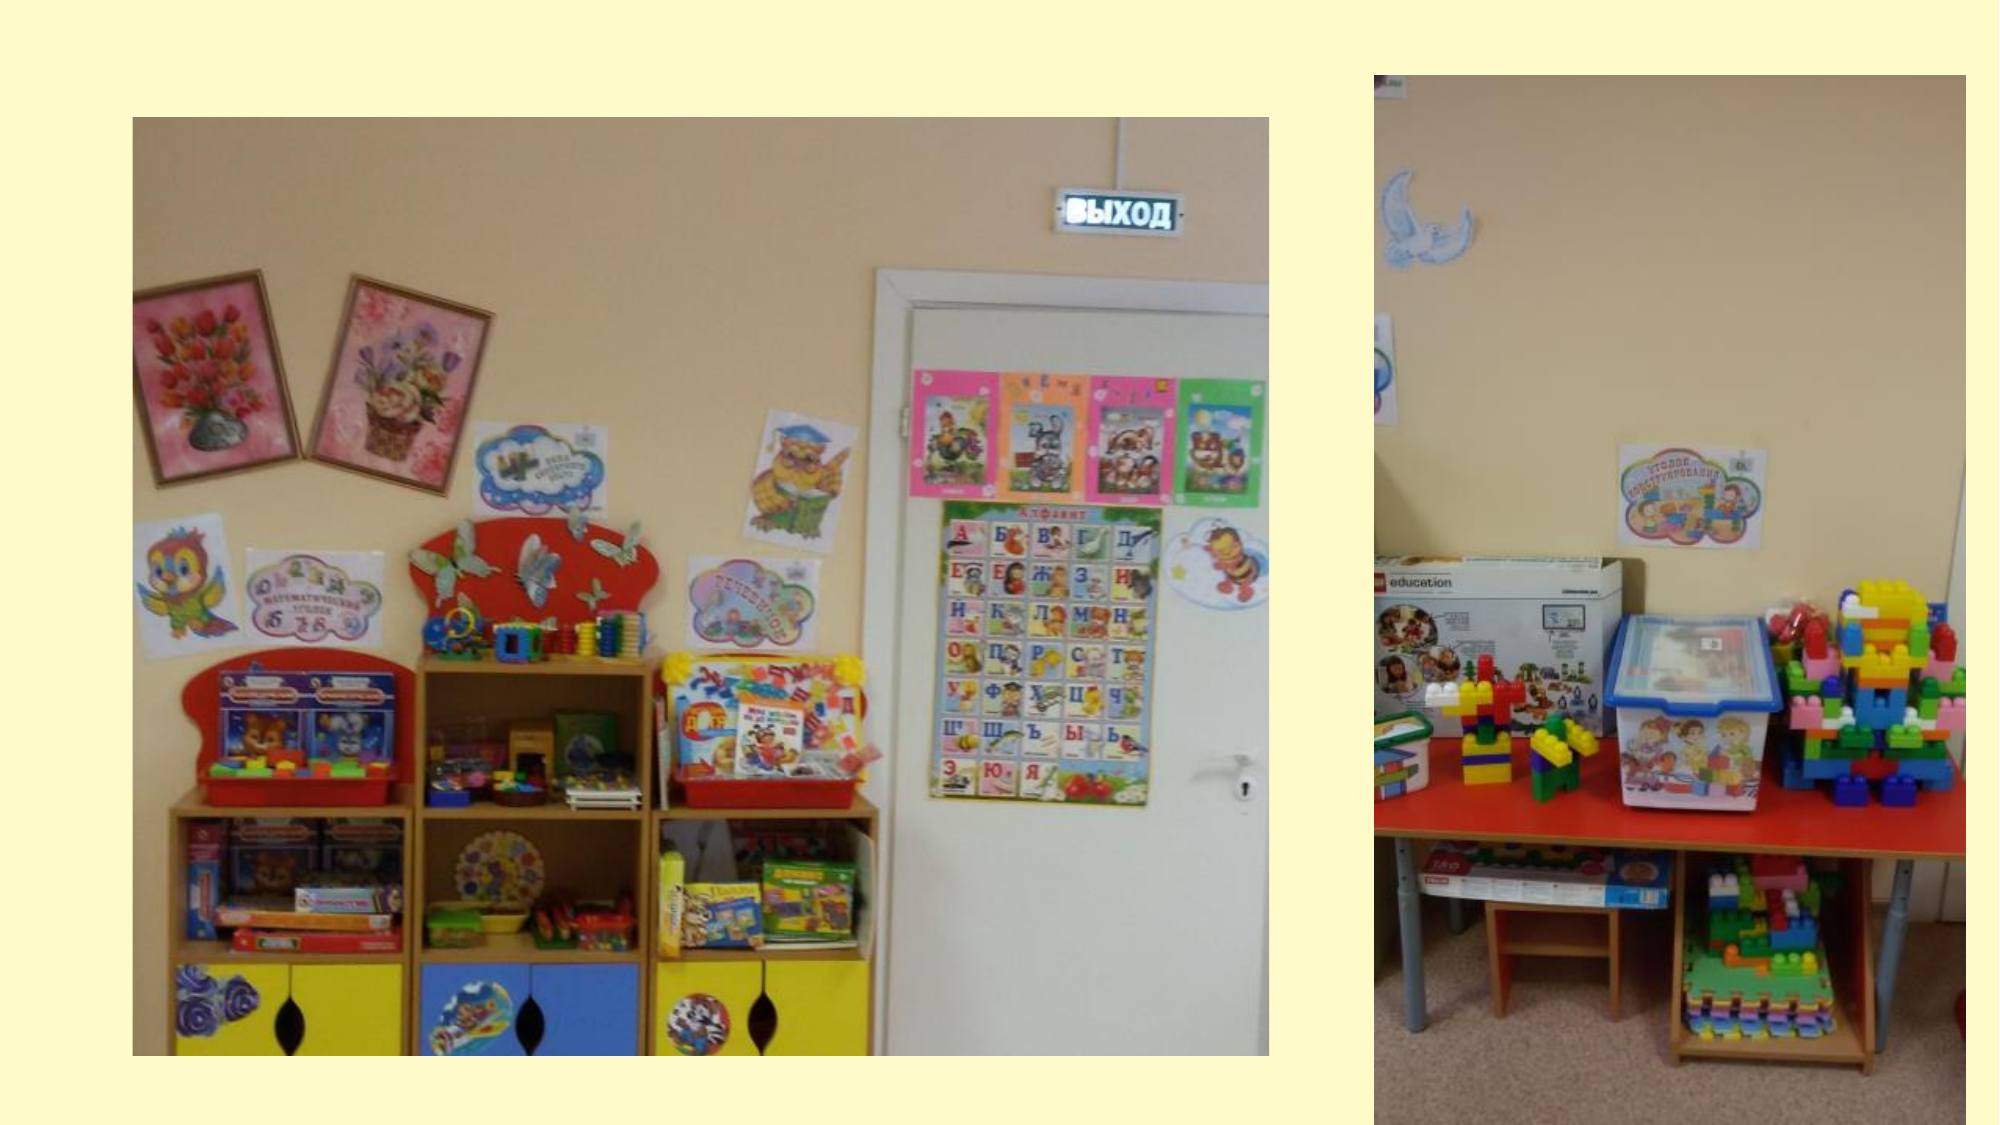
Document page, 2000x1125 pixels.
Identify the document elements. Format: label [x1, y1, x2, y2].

picture [132, 117, 1270, 1056]
picture [1374, 75, 1966, 1125]
